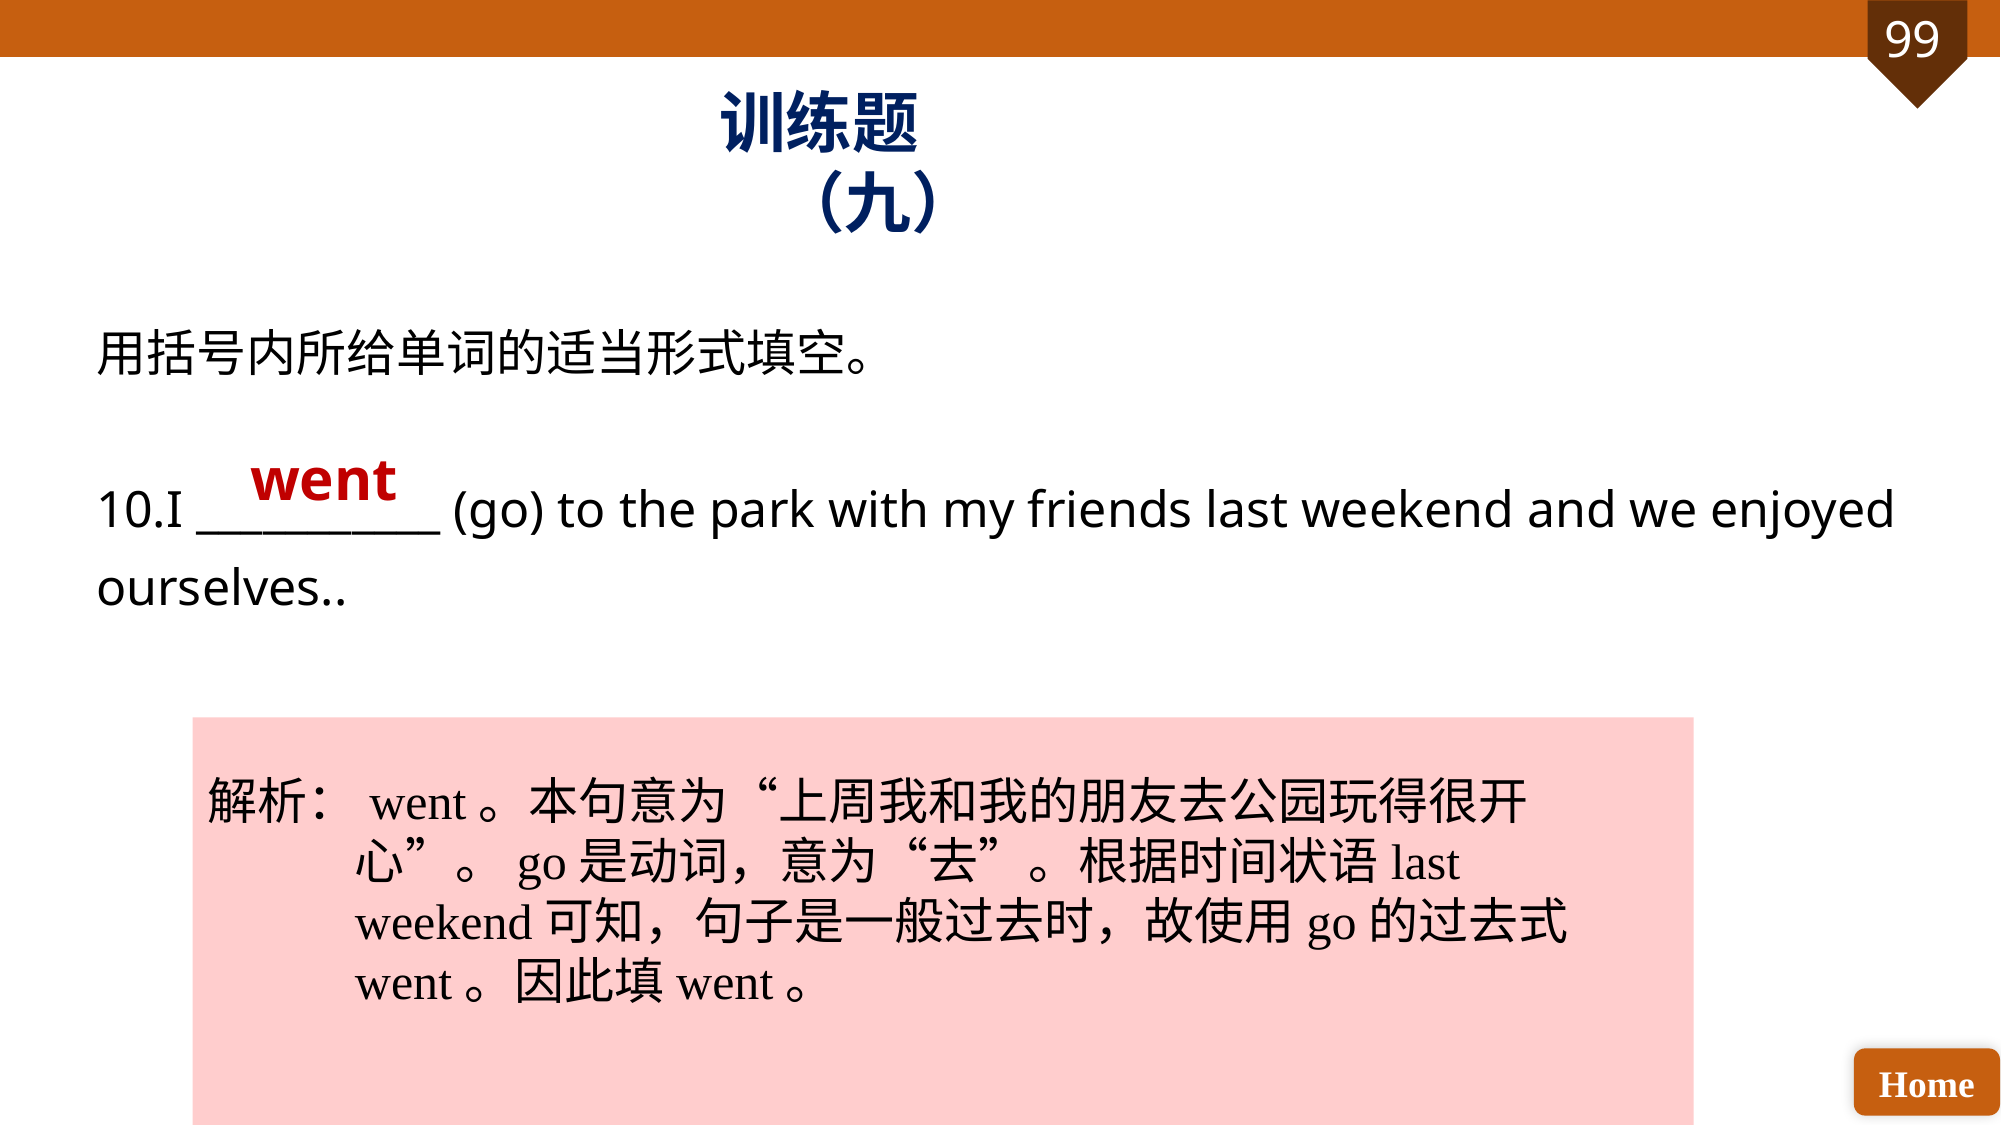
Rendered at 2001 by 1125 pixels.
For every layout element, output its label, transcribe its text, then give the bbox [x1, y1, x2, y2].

text_box 解析：went。本句意为“上周我和我的朋友去公园玩得很开心”。go是动词，意为“去”。根据时间状语last weekend可知，句子是一般过去时，故使用go的过去式went。因此填went。 [192, 762, 1608, 1017]
text_box 训练题（九） [704, 73, 1096, 249]
text_box 用括号内所给单词的适当形式填空。 10.I ___________ (go) to the park with my friends last weekend and we enjoyed ourselves.. [81, 296, 1965, 624]
text_box went [235, 434, 413, 520]
text_box [191, 716, 1695, 1125]
